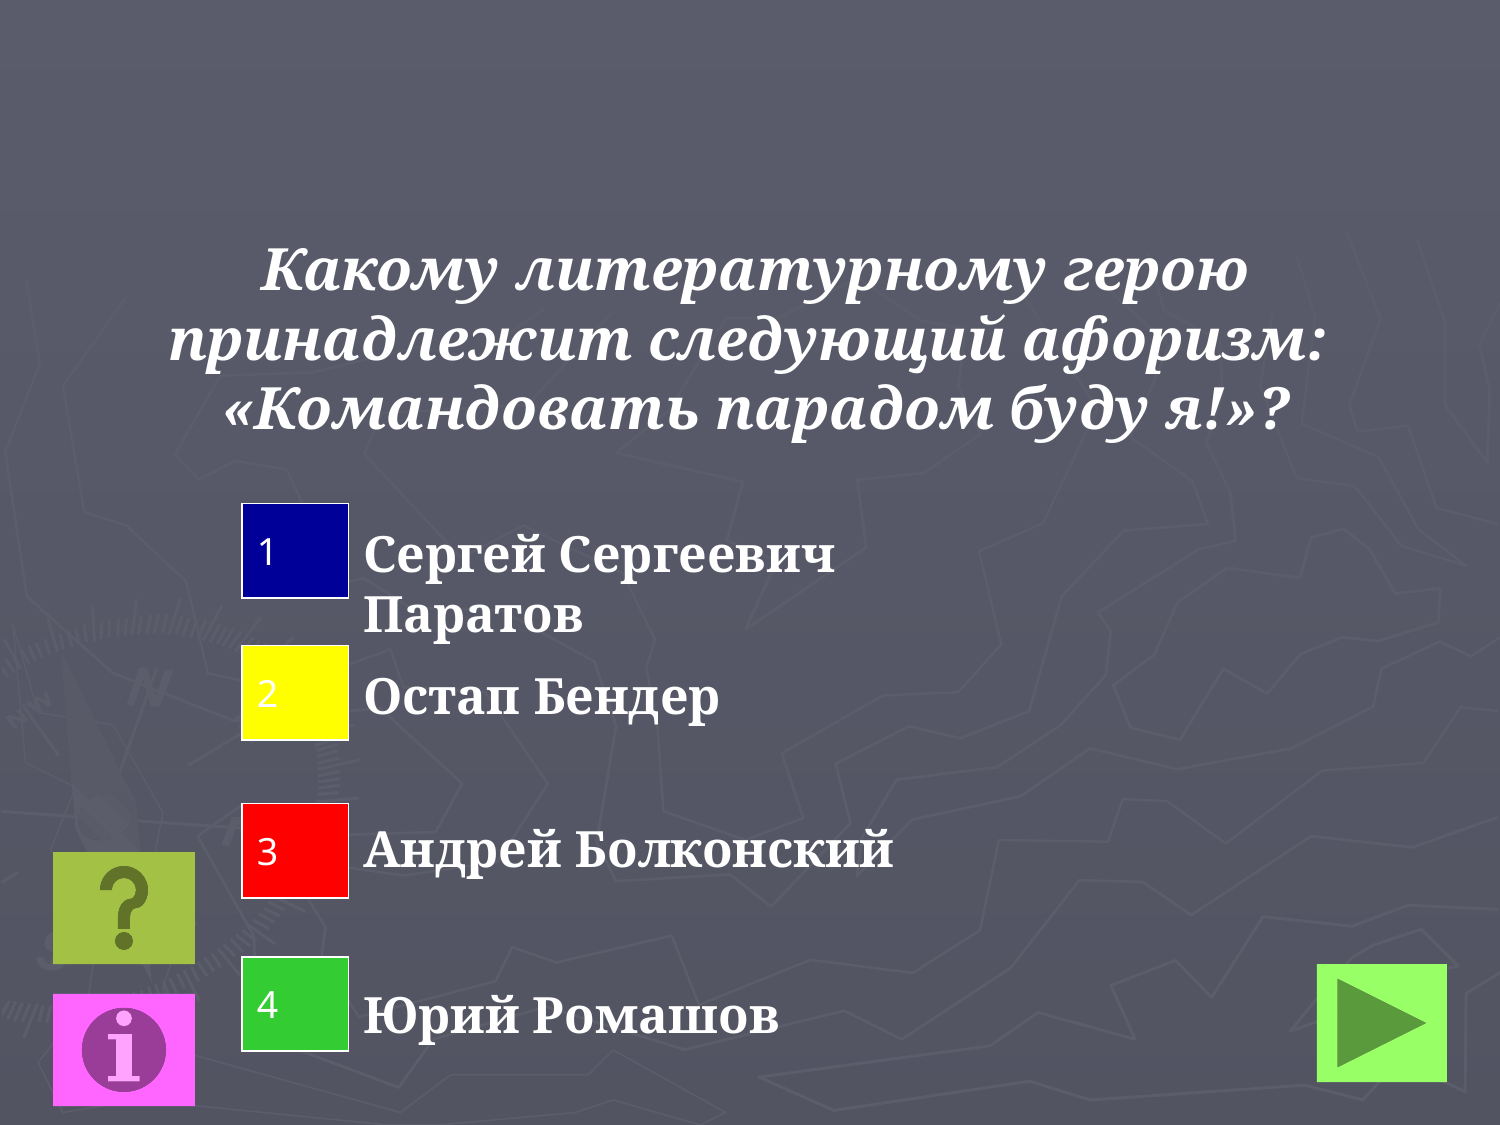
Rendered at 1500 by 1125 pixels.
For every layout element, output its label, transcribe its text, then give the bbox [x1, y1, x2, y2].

text_box 3 [242, 803, 349, 898]
text_box Какому литературному герою принадлежит следующий афоризм: «Командовать парадом буду я!»? [88, 224, 1424, 449]
text_box Остап Бендер [348, 656, 1258, 732]
text_box 1 [242, 503, 349, 598]
text_box Сергей Сергеевич Паратов [348, 515, 1038, 650]
text_box 2 [242, 645, 349, 740]
text_box [53, 852, 195, 965]
text_box Юрий Ромашов [348, 976, 1294, 1051]
text_box Андрей Болконский [348, 810, 1294, 886]
text_box [1316, 964, 1447, 1083]
text_box 4 [242, 956, 349, 1052]
text_box [53, 993, 195, 1107]
